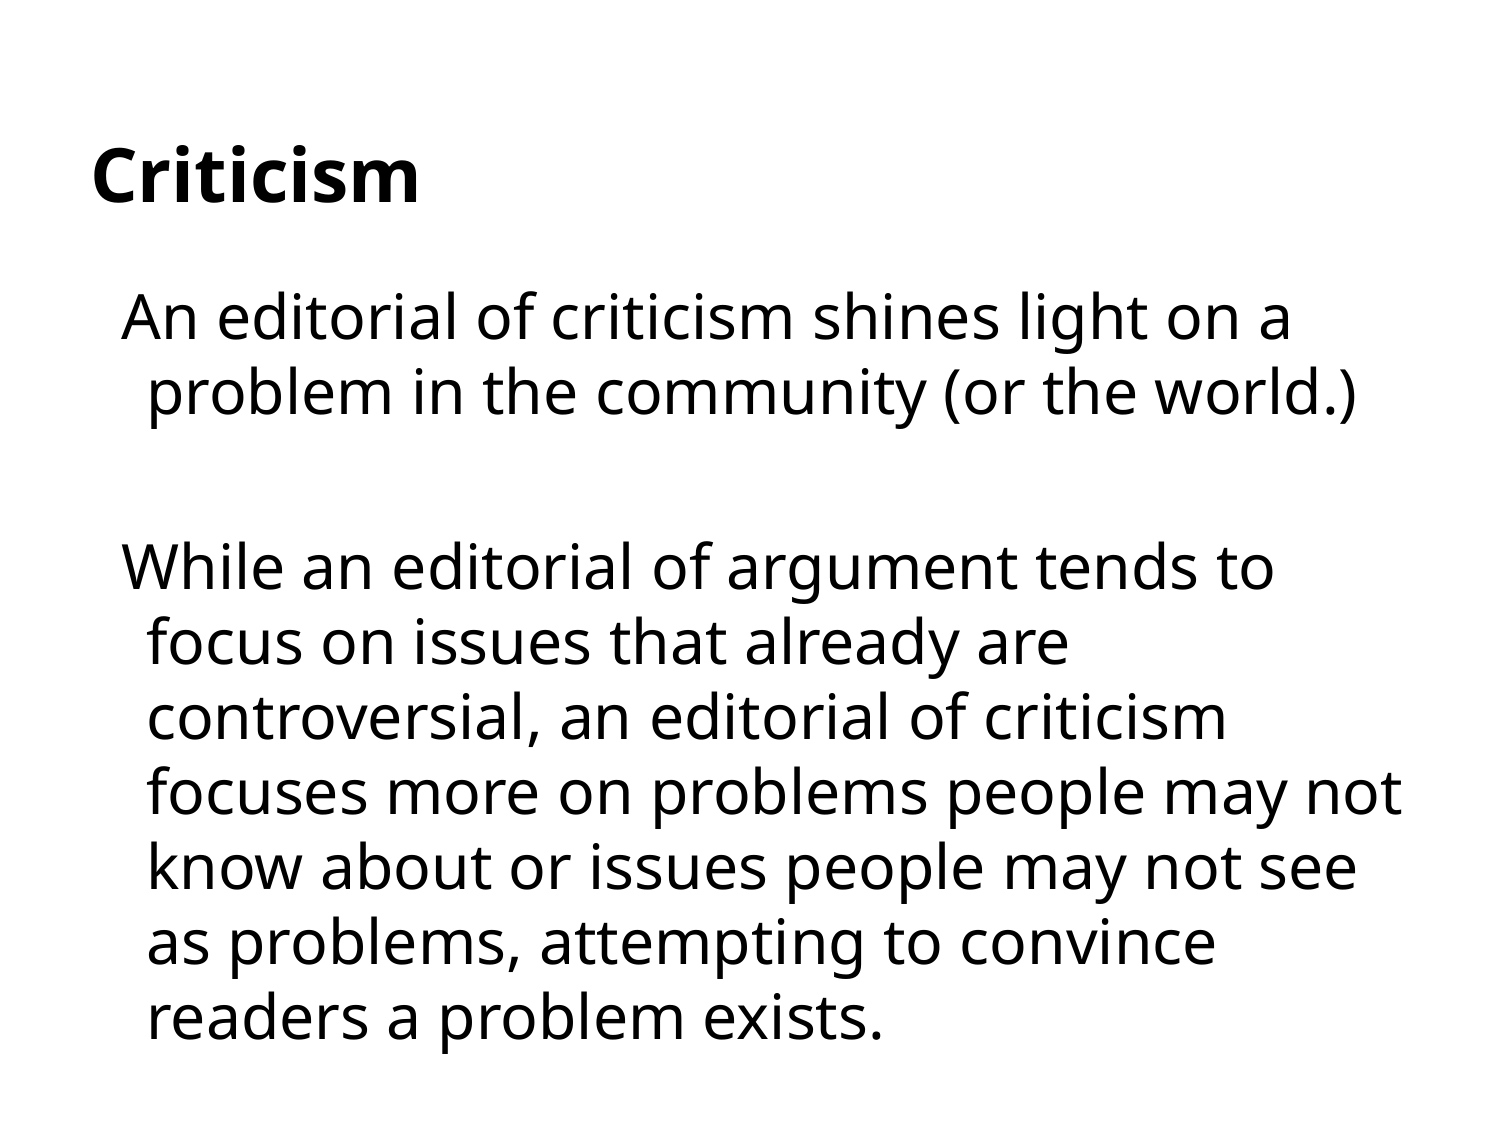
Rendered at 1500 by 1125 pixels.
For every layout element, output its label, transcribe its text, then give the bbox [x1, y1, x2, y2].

title Criticism [75, 45, 1425, 233]
list An editorial of criticism shines light on a problem in the community (or the world.) While an editorial of argument tends to focus on issues that already are controversial, an editorial of criticism focuses more on problems people may not know about or issues people may not see as problems, attempting to convince readers a problem exists. [75, 262, 1425, 1078]
